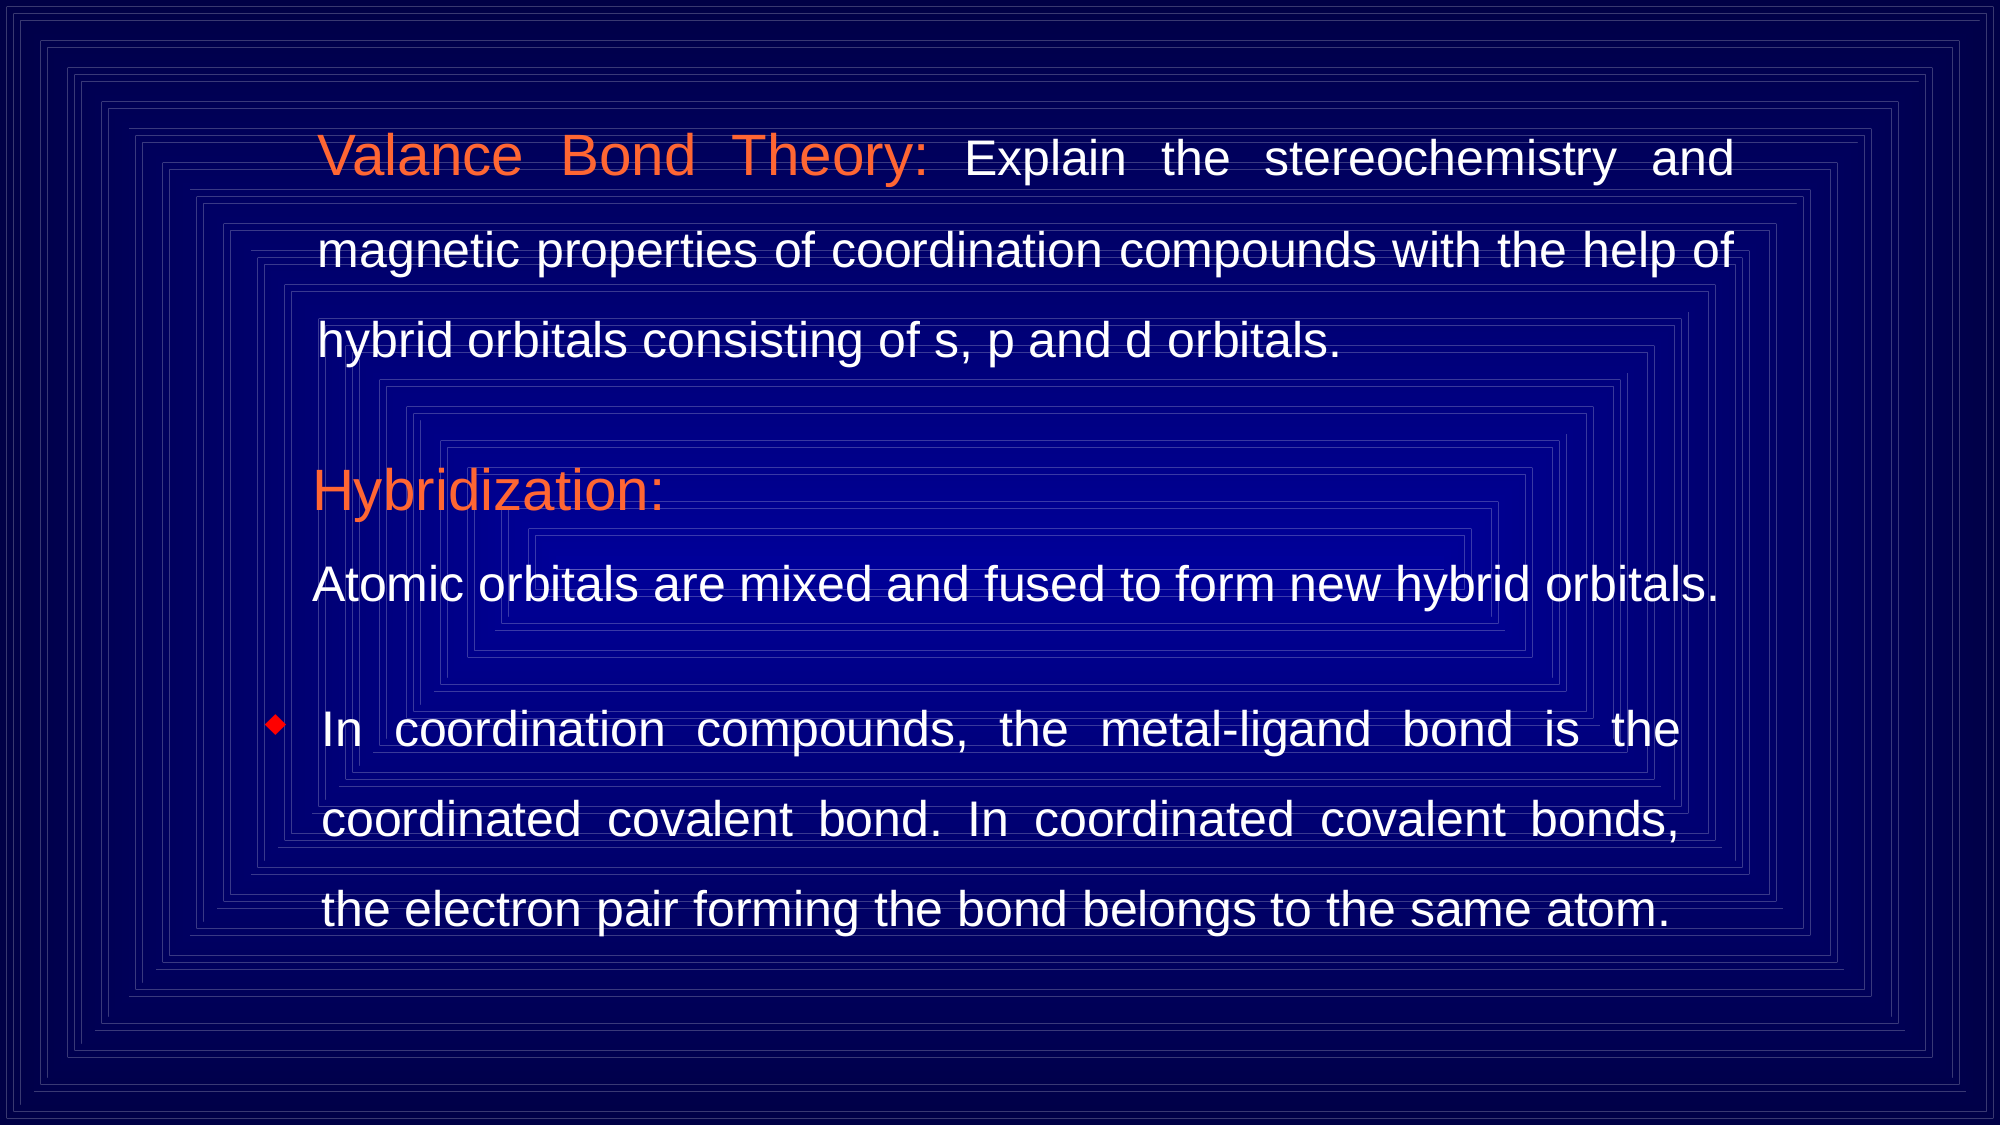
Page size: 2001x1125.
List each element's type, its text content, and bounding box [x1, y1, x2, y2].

text_box Valance Bond Theory: Explain the stereochemistry and magnetic properties of coordination compounds with the help of hybrid orbitals consisting of s, p and d orbitals. [303, 75, 1750, 375]
text_box Hybridization: Atomic orbitals are mixed and fused to form new hybrid orbitals. [297, 409, 1750, 620]
list In coordination compounds, the metal-ligand bond is the coordinated covalent bond. In coordinated covalent bonds, the electron pair forming the bond belongs to the same atom. [249, 659, 1697, 1014]
